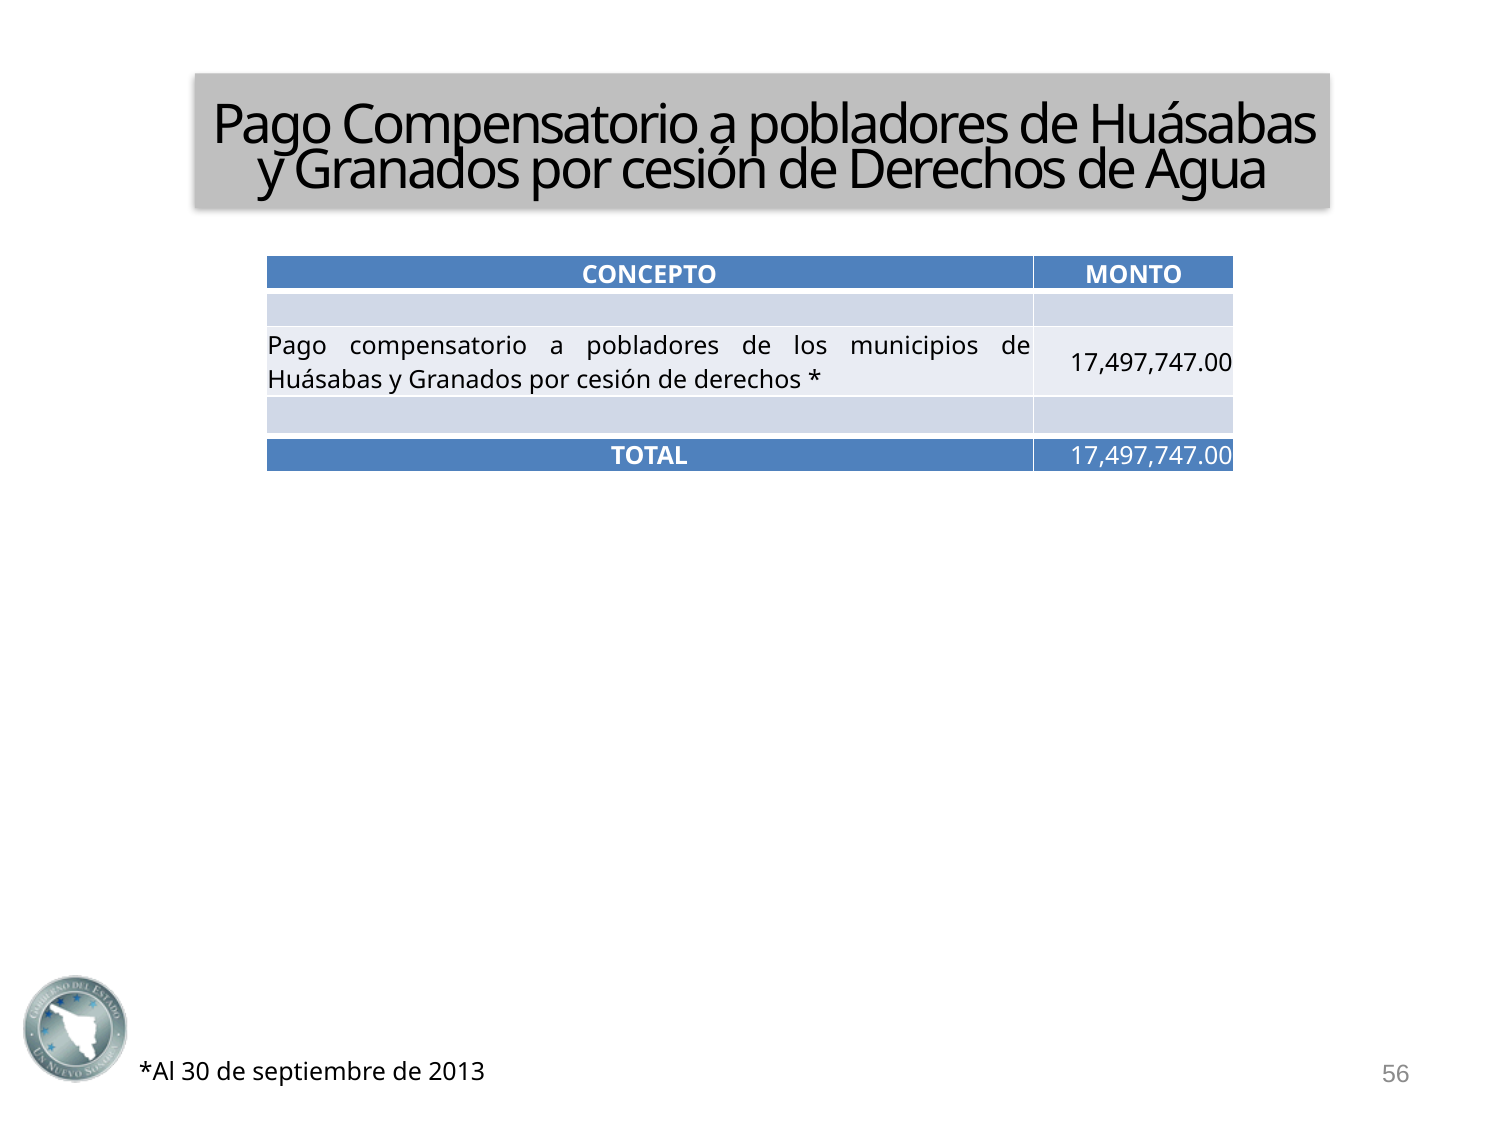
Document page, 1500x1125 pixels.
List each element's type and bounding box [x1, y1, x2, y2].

table_cell [1034, 294, 1233, 326]
table_header [267, 256, 1033, 288]
table_cell [267, 294, 1033, 326]
table_header [1034, 256, 1233, 288]
table_cell [1034, 439, 1233, 471]
text_box [186, 73, 1341, 244]
picture [23, 974, 130, 1083]
slide_number [1074, 1042, 1425, 1103]
table_cell [267, 327, 1033, 395]
text_box [123, 1048, 561, 1094]
table_cell [267, 439, 1033, 471]
table_cell [1034, 327, 1233, 395]
table_cell [1034, 397, 1233, 433]
table_cell [267, 397, 1033, 433]
